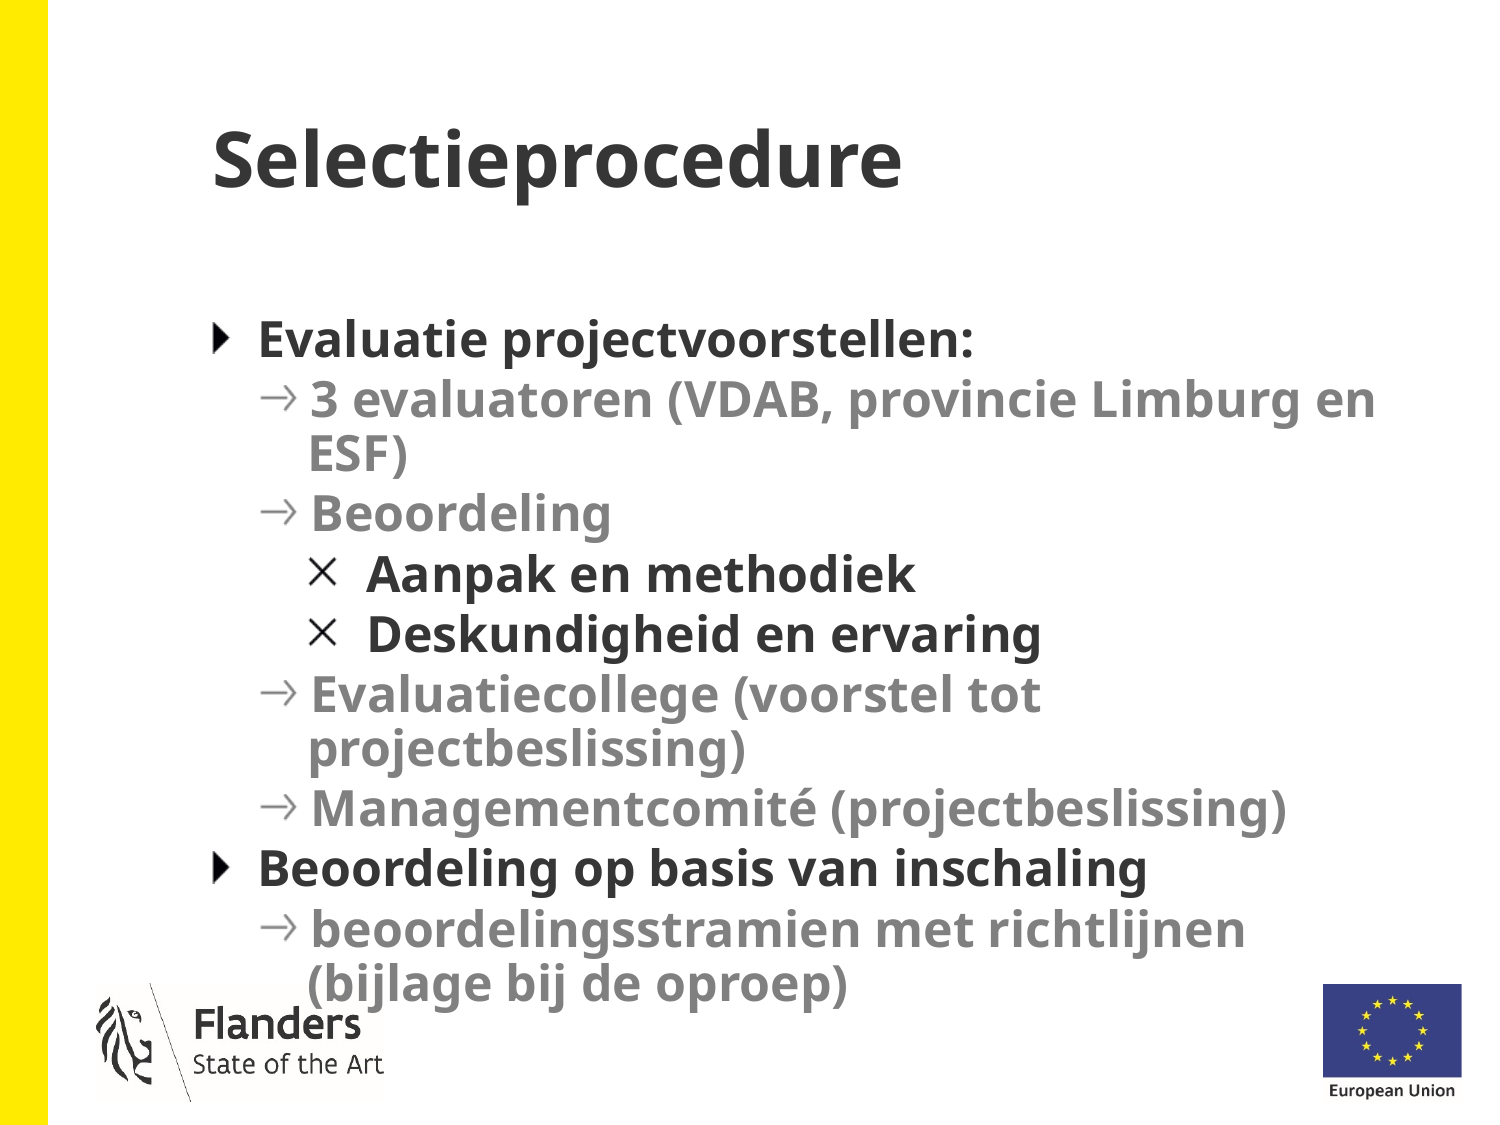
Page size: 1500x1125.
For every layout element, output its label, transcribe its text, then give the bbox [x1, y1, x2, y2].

picture [259, 499, 311, 526]
picture [1323, 984, 1462, 1102]
picture [259, 385, 311, 412]
picture [259, 794, 311, 821]
title Selectieprocedure [212, 124, 1430, 308]
picture [212, 322, 258, 354]
picture [307, 618, 367, 648]
list Evaluatie projectvoorstellen: 3 evaluatoren (VDAB, provincie Limburg en ESF) Beoordeling Aanpak en methodiek Deskundigheid en ervaring Evaluatiecollege (voorstel tot projectbeslissing) Managementcomité (projectbeslissing) Beoordeling op basis van inschaling beoordelingsstramien met richtlijnen (bijlage bij de oproep) [212, 314, 1430, 917]
picture [212, 851, 258, 884]
picture [96, 983, 384, 1102]
picture [259, 914, 311, 942]
picture [259, 680, 311, 707]
picture [307, 557, 367, 588]
